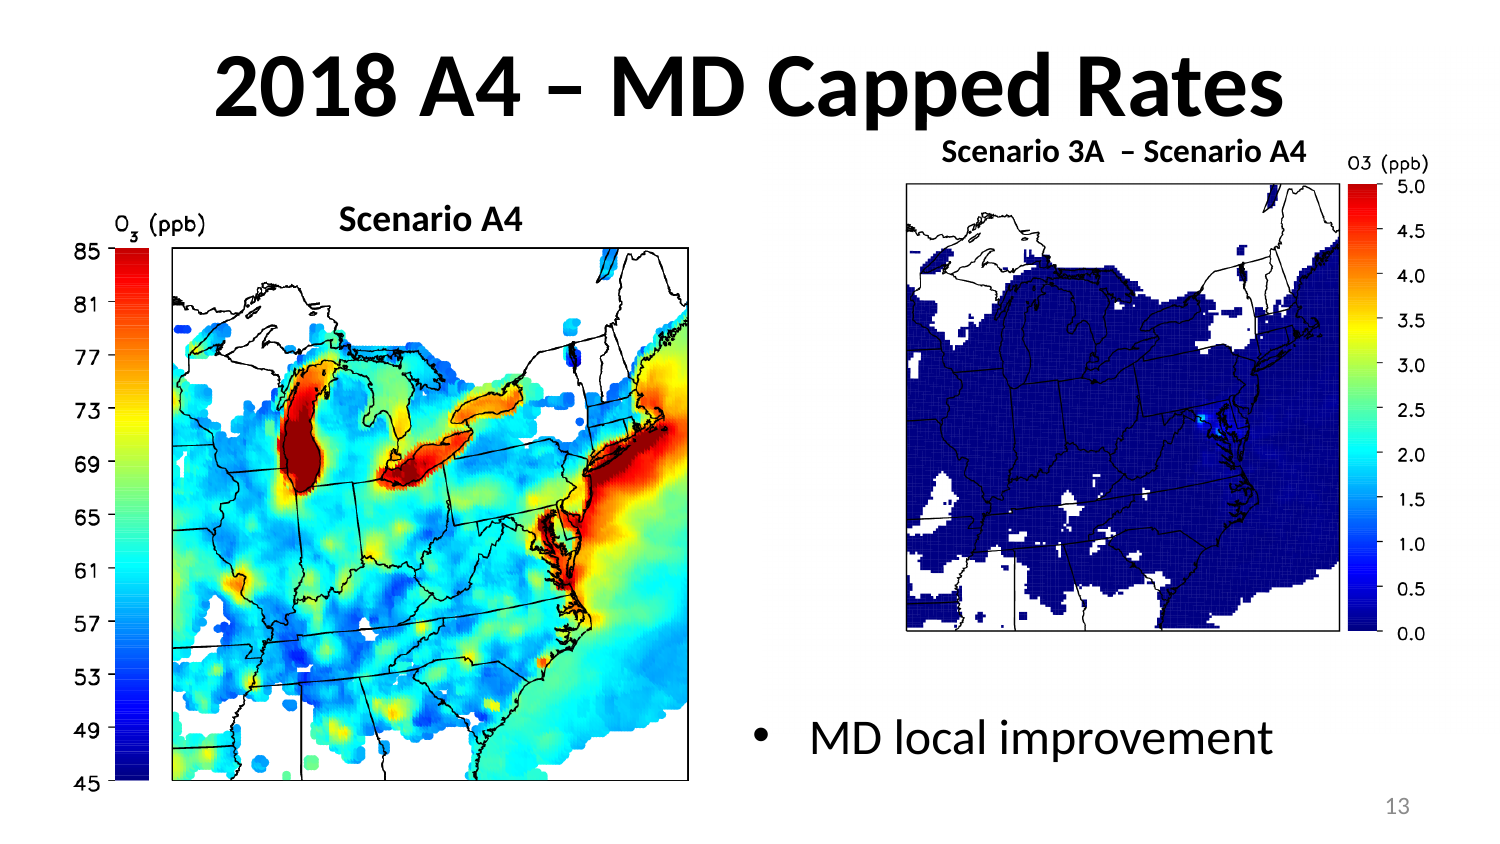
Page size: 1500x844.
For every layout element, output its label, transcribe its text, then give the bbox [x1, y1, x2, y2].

picture [762, 46, 1500, 734]
picture [0, 84, 704, 844]
title 2018 A4 – MD Capped Rates [75, 9, 1425, 150]
list MD local improvement [737, 696, 1425, 822]
slide_number 13 [1074, 782, 1425, 827]
